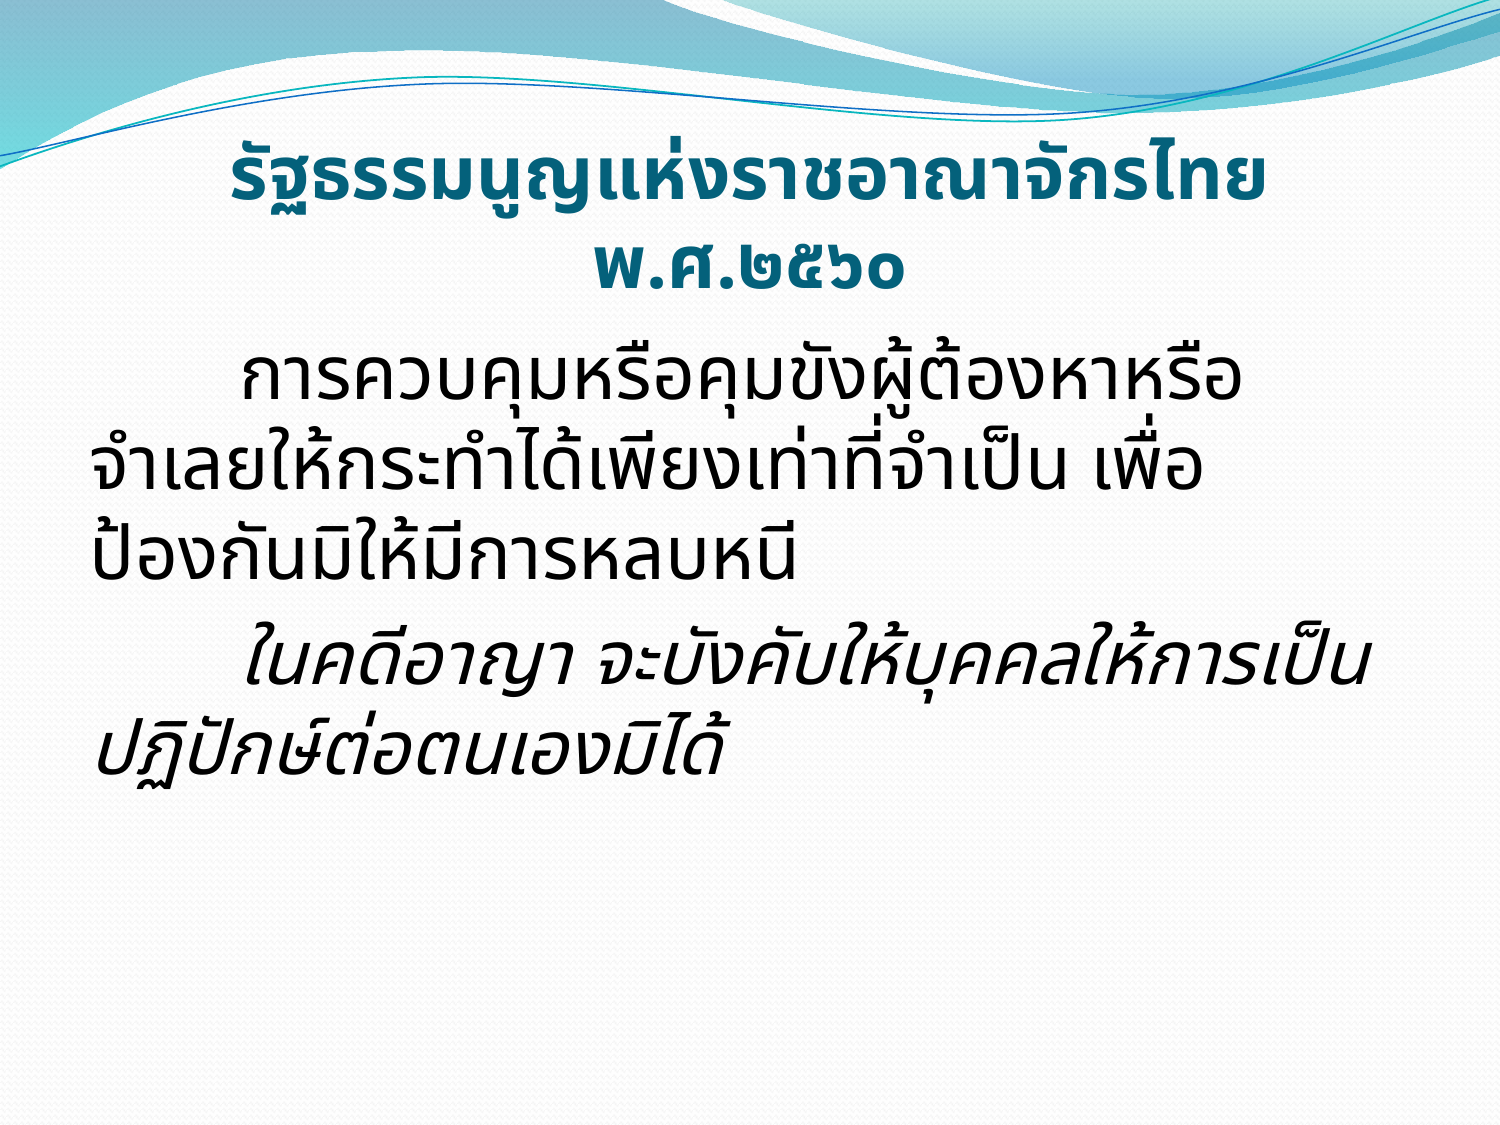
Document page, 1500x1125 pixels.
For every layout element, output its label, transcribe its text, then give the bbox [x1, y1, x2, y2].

list การควบคุมหรือคุมขังผู้ต้องหาหรือจำเลยให้กระทำได้เพียงเท่าที่จำเป็น เพื่อป้องกันมิให้มีการหลบหนี ในคดีอาญา จะบังคับให้บุคคลให้การเป็นปฏิปักษ์ต่อตนเองมิได้ [75, 317, 1425, 1038]
title รัฐธรรมนูญแห่งราชอาณาจักรไทย พ.ศ.๒๕๖๐ [75, 115, 1425, 303]
